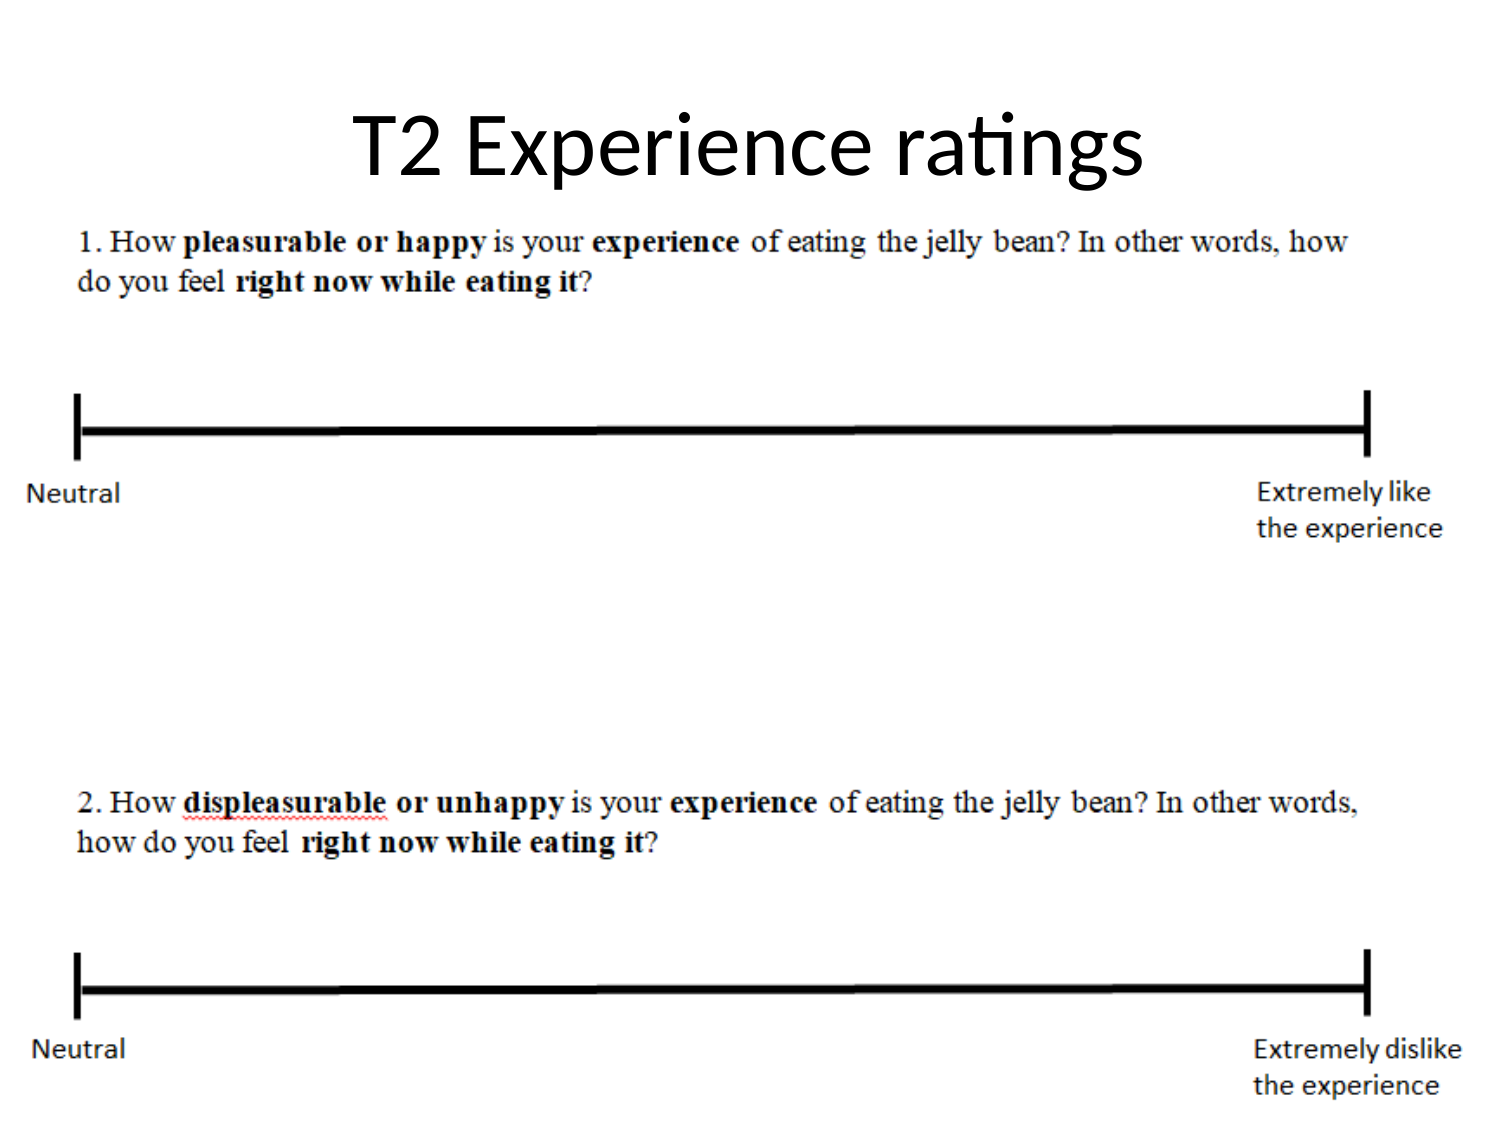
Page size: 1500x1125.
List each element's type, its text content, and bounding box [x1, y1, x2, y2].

title T2 Experience ratings [75, 45, 1425, 218]
picture [24, 220, 1476, 1115]
